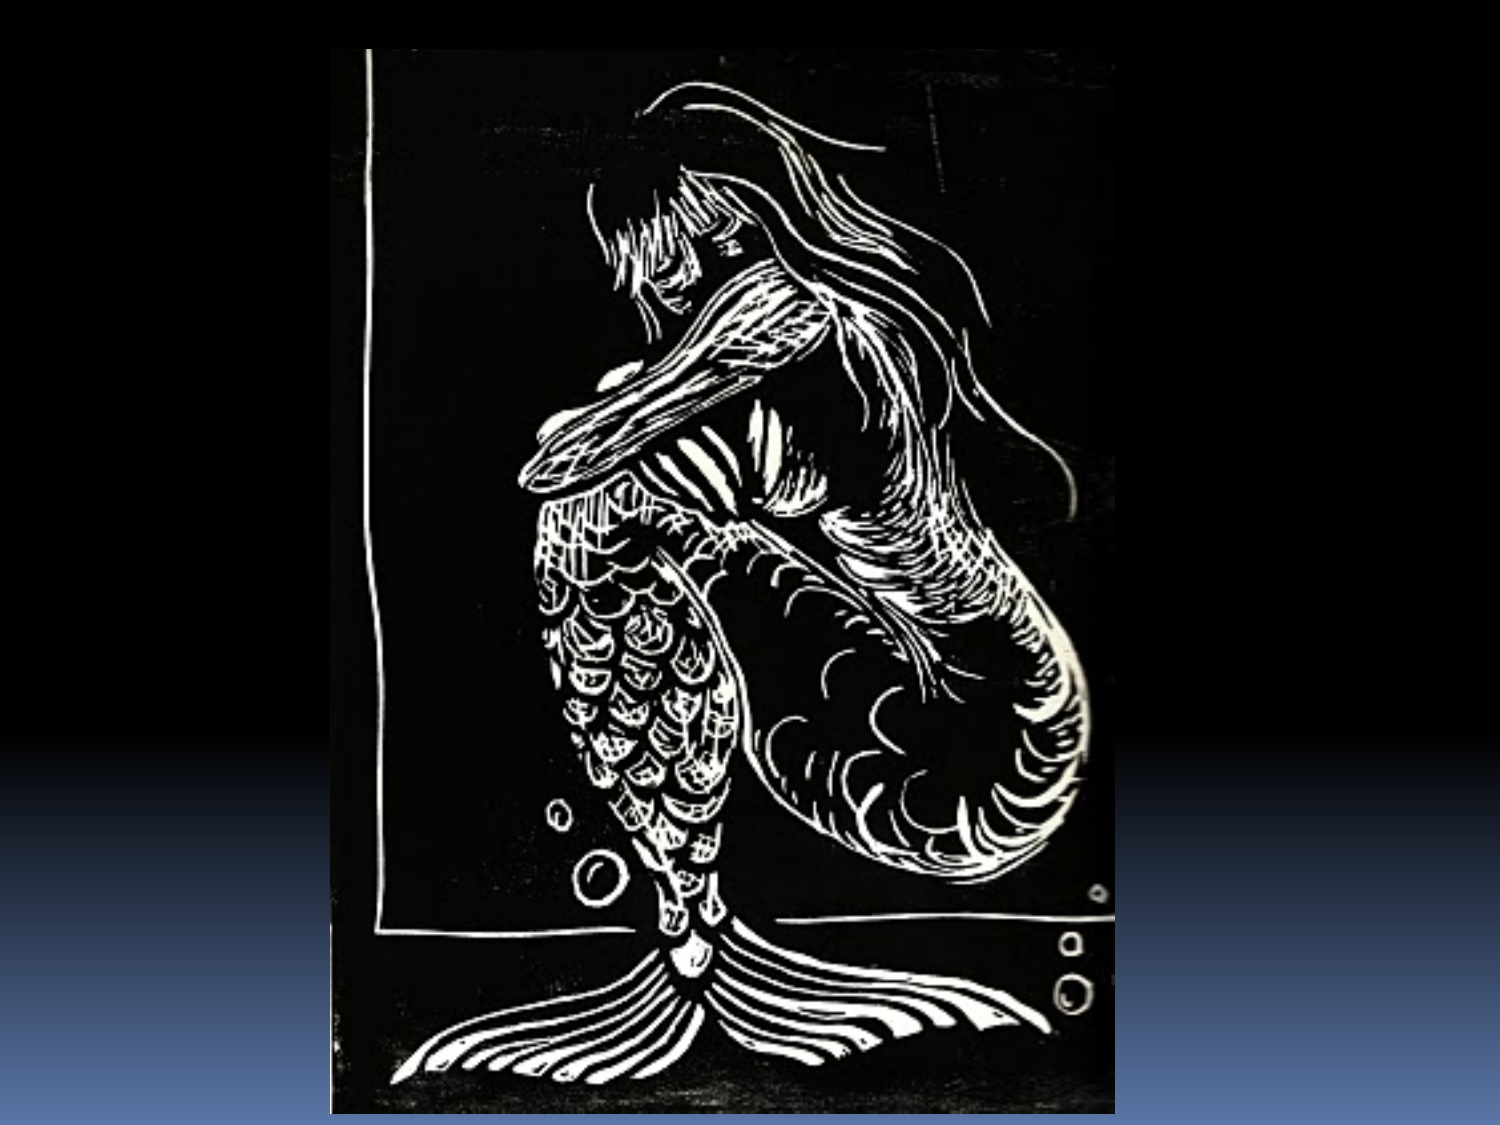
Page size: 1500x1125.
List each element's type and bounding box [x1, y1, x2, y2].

picture [329, 49, 1115, 1114]
